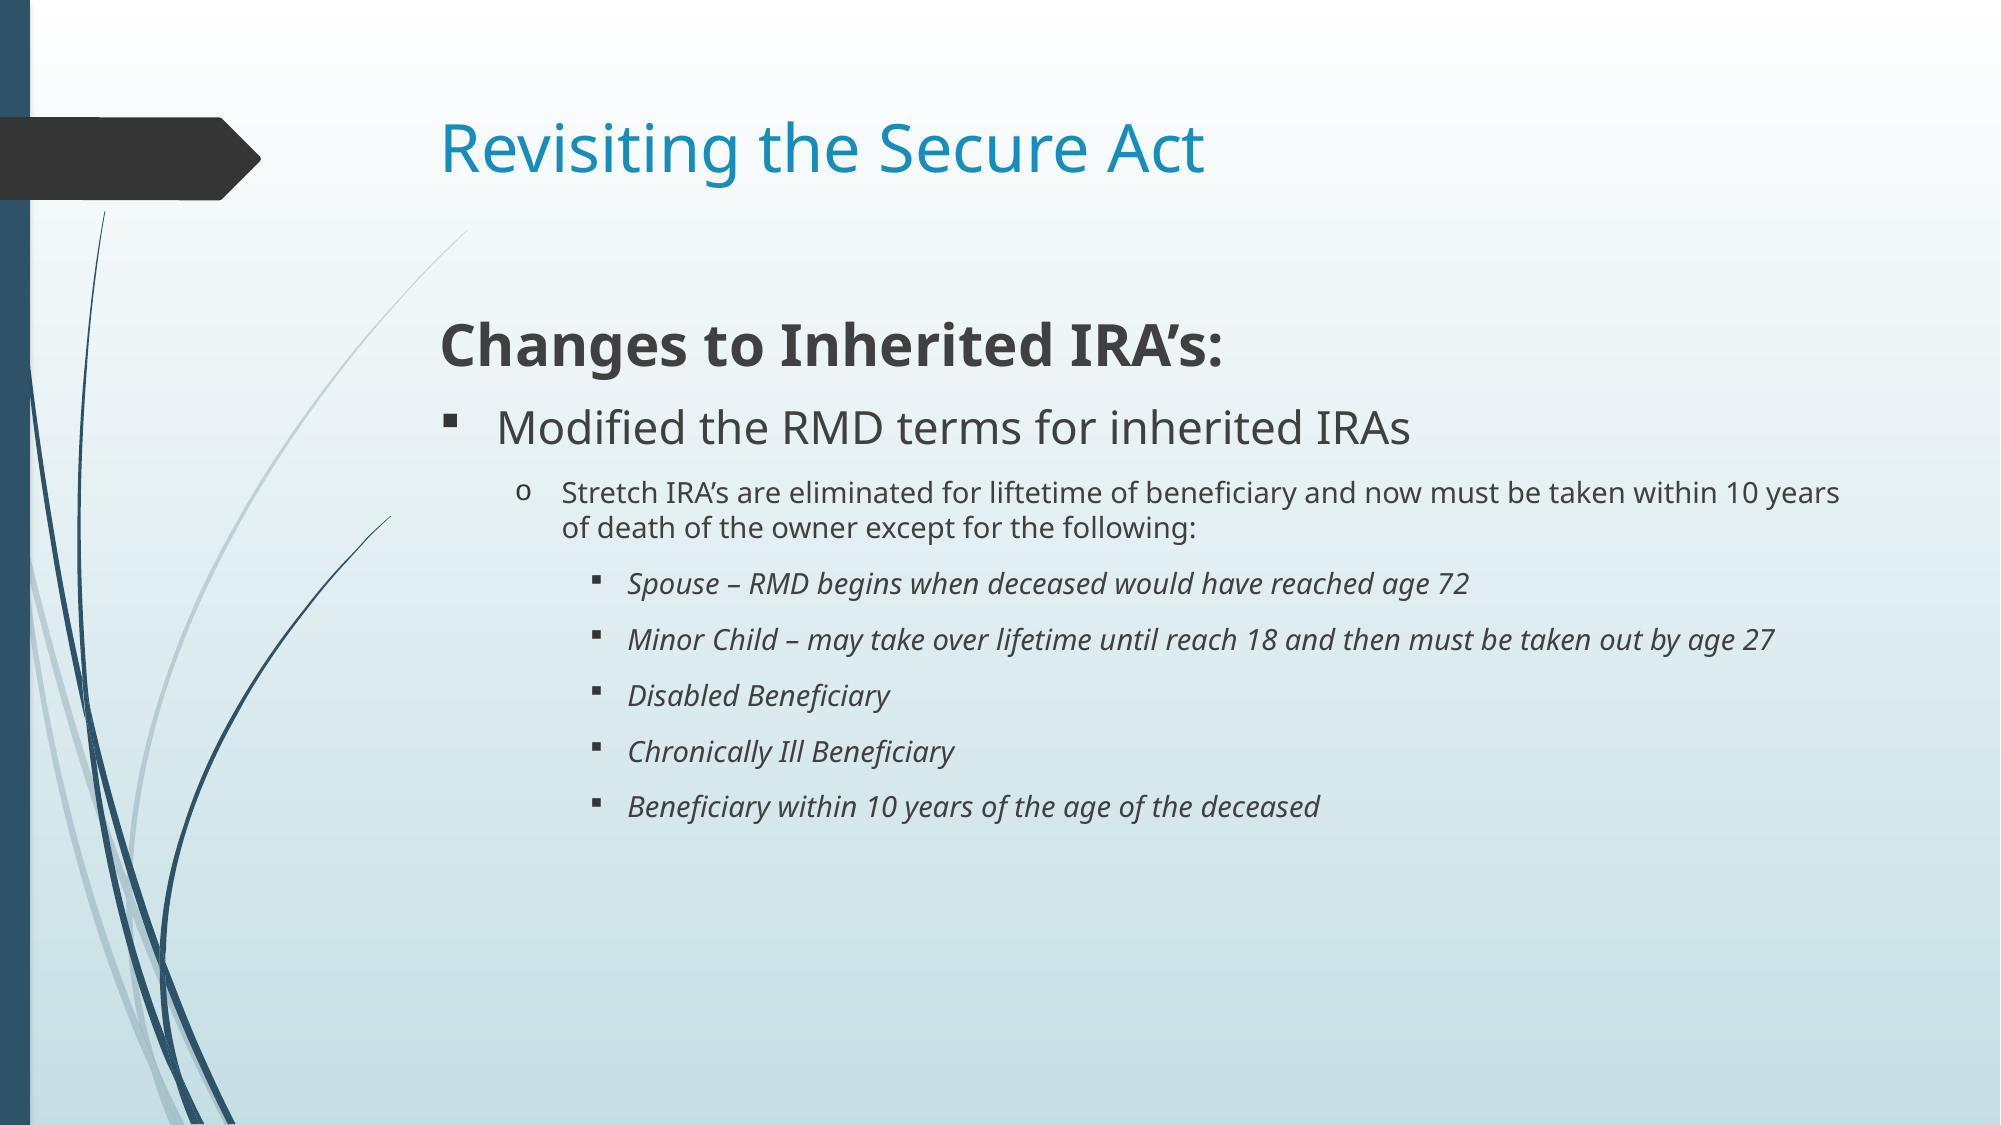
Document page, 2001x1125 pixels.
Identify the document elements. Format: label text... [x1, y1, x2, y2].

title Revisiting the Secure Act [424, 98, 1887, 235]
list Changes to Inherited IRA’s: Modified the RMD terms for inherited IRAs Stretch IRA’s are eliminated for liftetime of beneficiary and now must be taken within 10 years of death of the owner except for the following: Spouse – RMD begins when deceased would have reached age 72 Minor Child – may take over lifetime until reach 18 and then must be taken out by age 27 Disabled Beneficiary Chronically Ill Beneficiary Beneficiary within 10 years of the age of the deceased [424, 300, 1888, 921]
